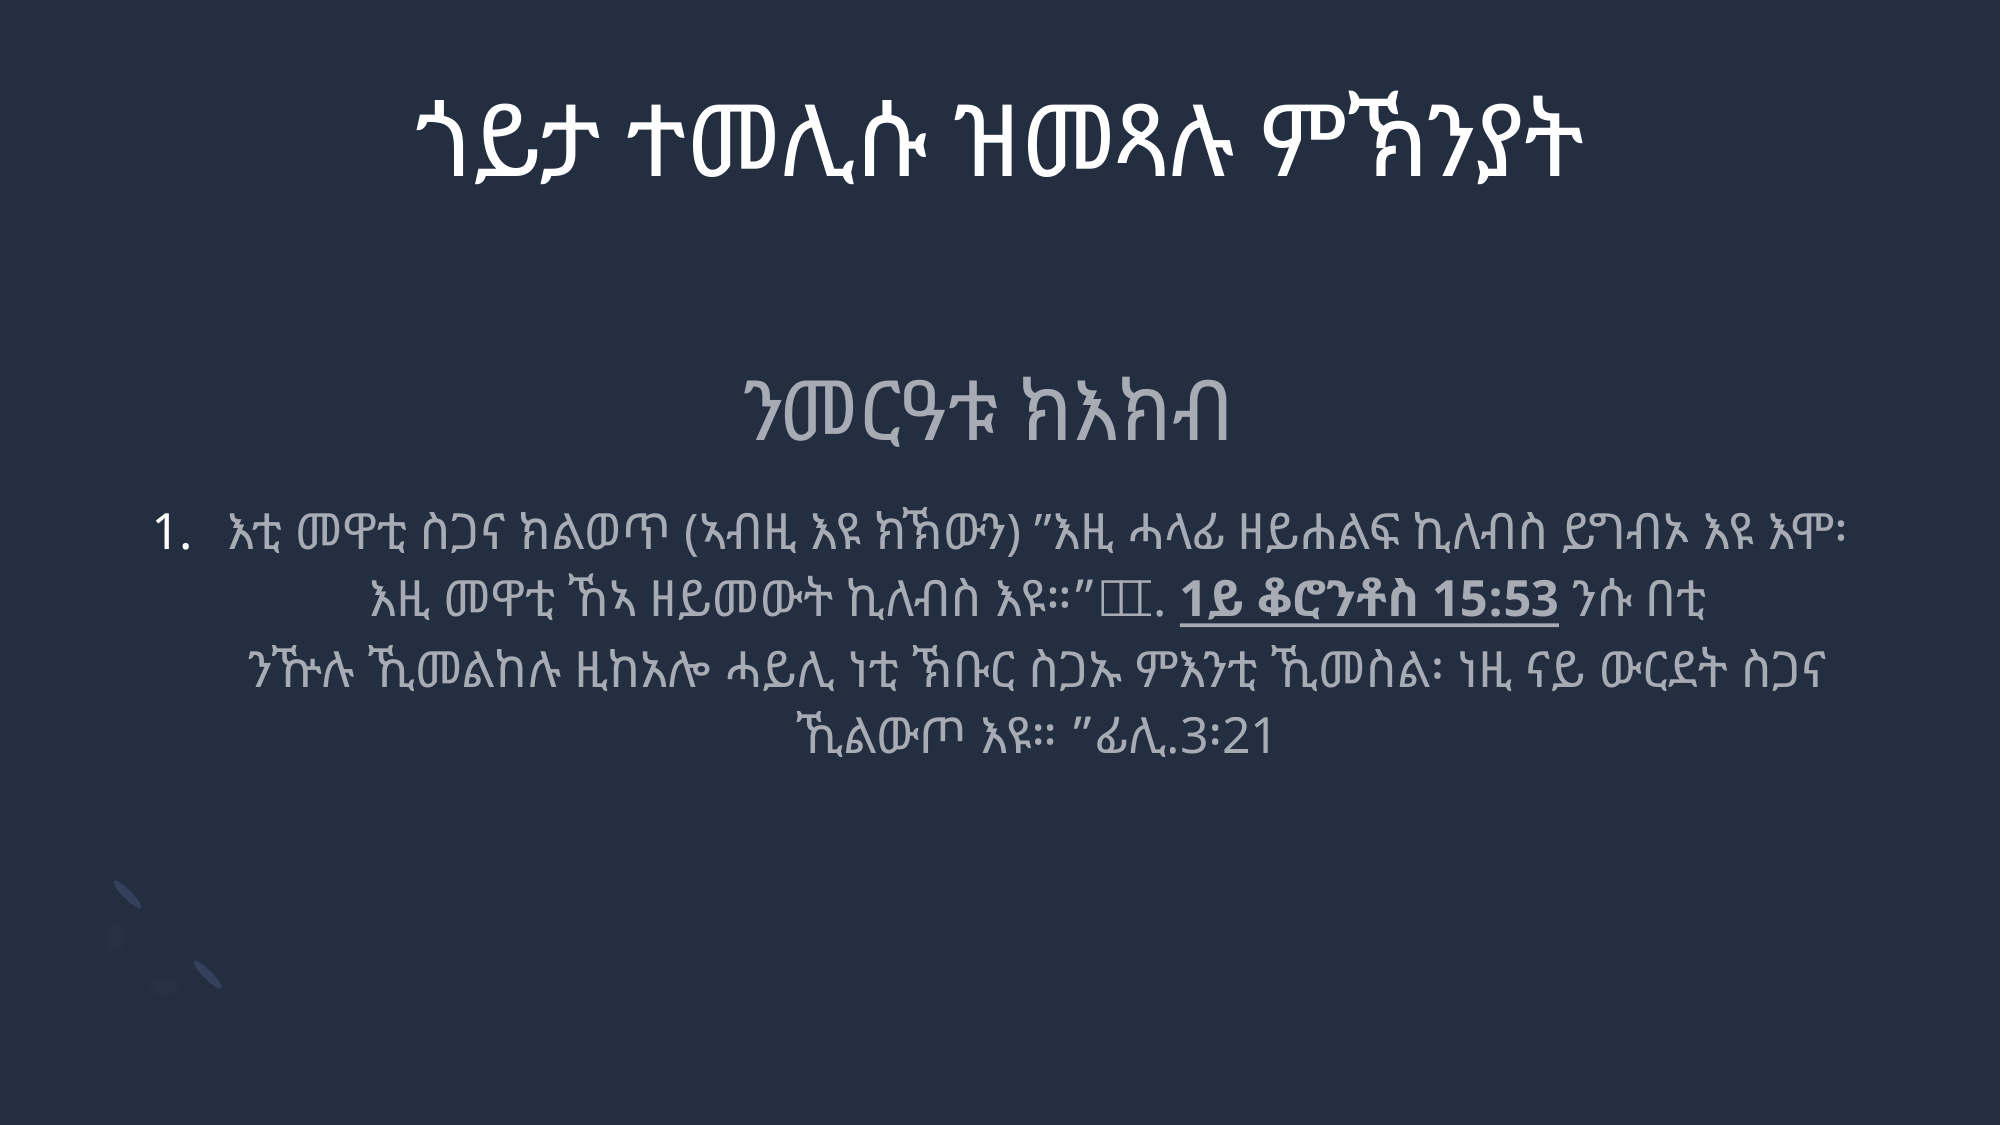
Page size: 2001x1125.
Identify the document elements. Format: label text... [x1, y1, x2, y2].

list ንመርዓቱ ክእክብ እቲ መዋቲ ስጋና ክልወጥ (ኣብዚ እዩ ክኽውን) ”እዚ ሓላፊ ዘይሐልፍ ኪለብስ ይግብኦ እዩ እሞ፡ እዚ መዋቲ ኸኣ ዘይመውት ኪለብስ እዩ።”•••. 1ይ ቆሮንቶስ 15:53 ንሱ በቲ ንዅሉ ኺመልከሉ ዚከአሎ ሓይሊ ነቲ ኽቡር ስጋኡ ምእንቲ ኺመስል፡ ነዚ ናይ ውርደት ስጋና ኺልውጦ እዩ። ”ፊሊ.3፡21 [90, 346, 1910, 1000]
title ጎይታ ተመሊሱ ዝመጻሉ ምኽንያት [90, 90, 1910, 309]
